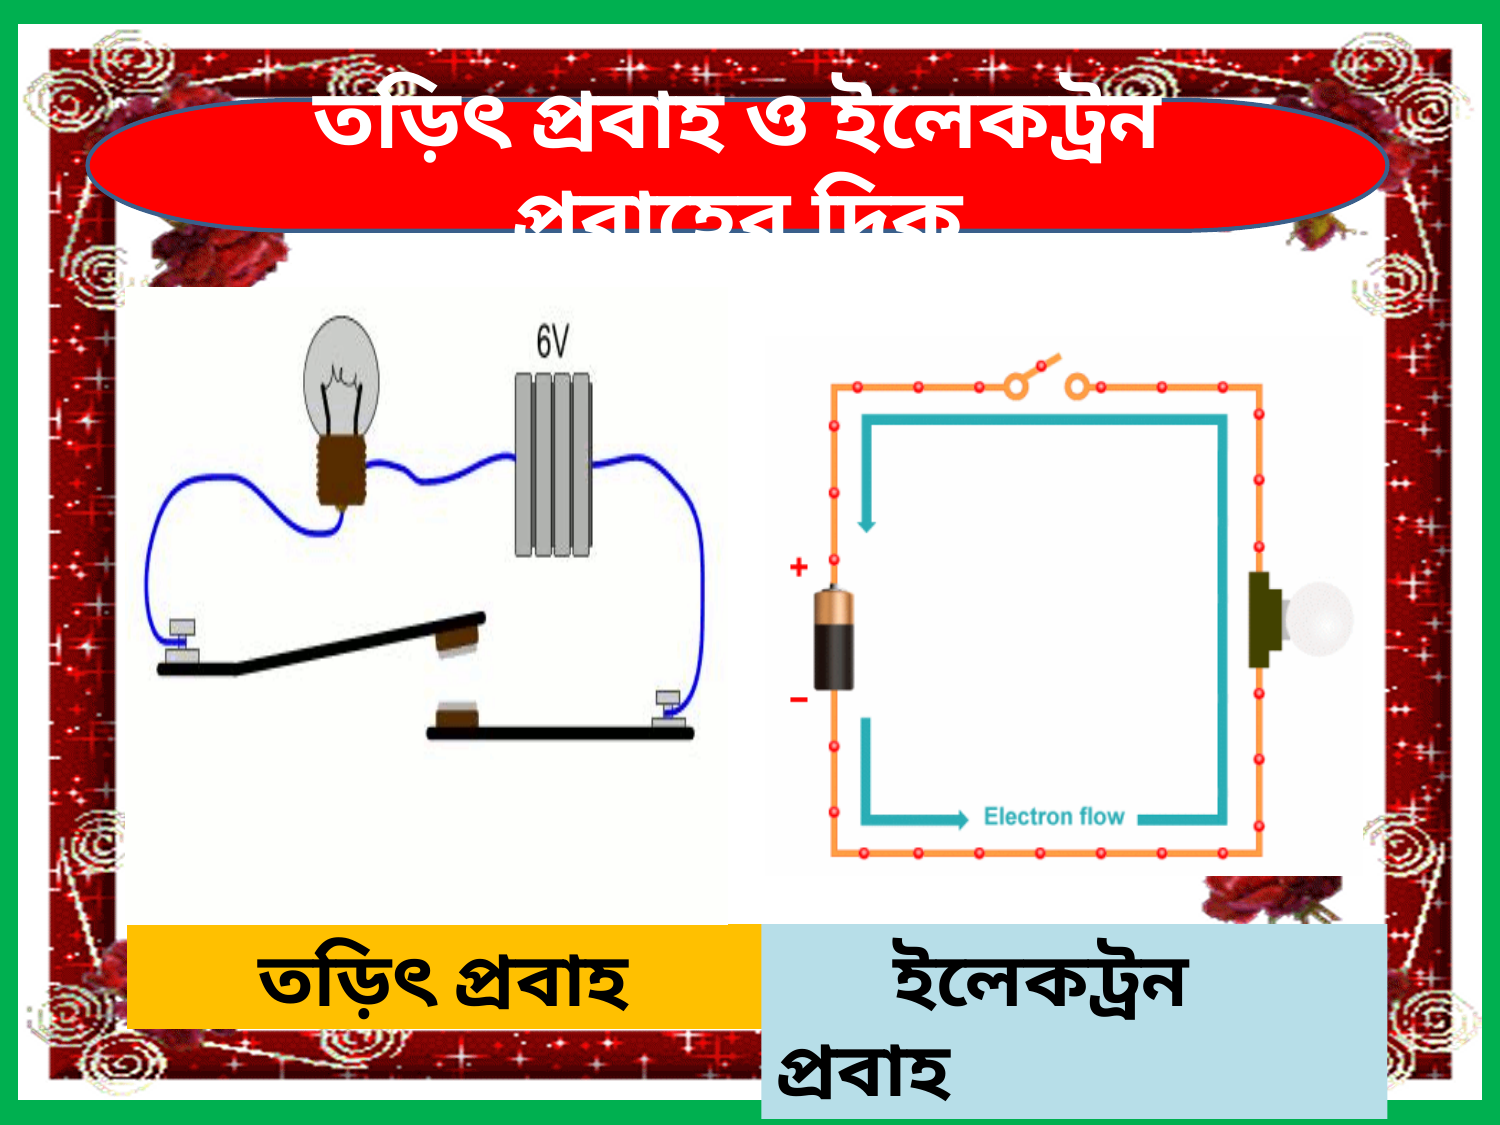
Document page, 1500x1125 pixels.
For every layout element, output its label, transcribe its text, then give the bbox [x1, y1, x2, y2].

text_box তড়িৎ প্রবাহ ও ইলেকট্রন প্রবাহের দিক [85, 97, 1390, 233]
text_box তড়িৎ প্রবাহ [127, 924, 761, 1029]
picture [18, 24, 1482, 1100]
text_box ইলেকট্রন প্রবাহ [761, 924, 1388, 1119]
